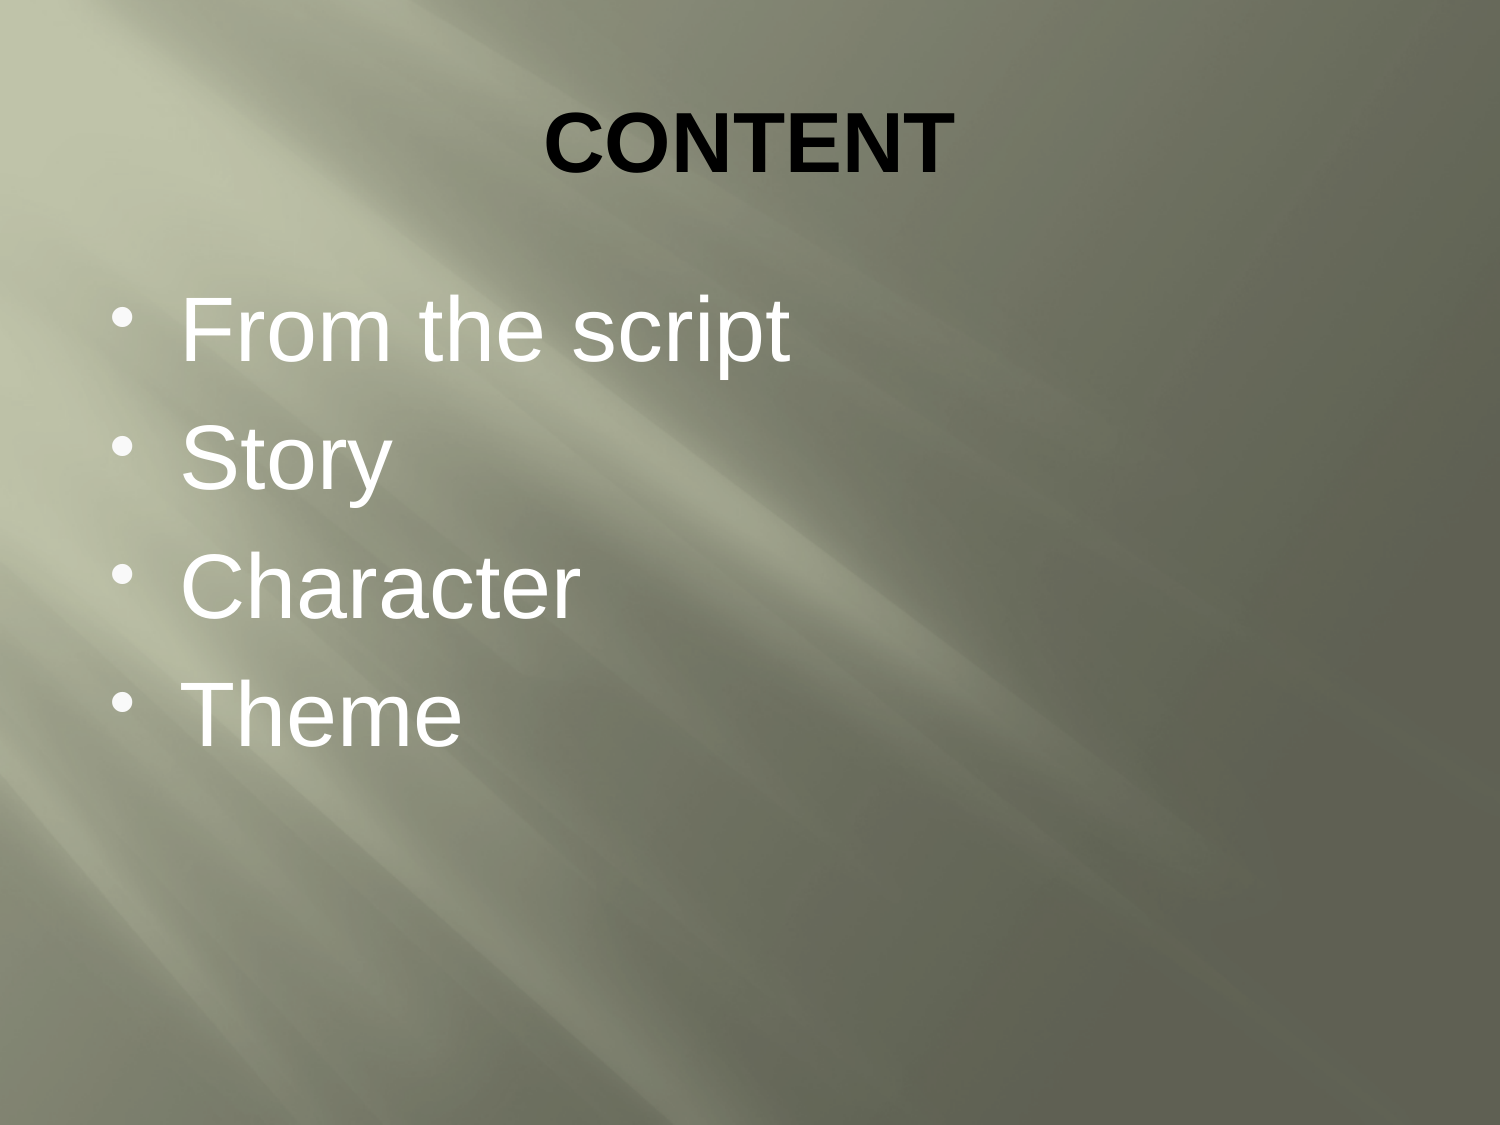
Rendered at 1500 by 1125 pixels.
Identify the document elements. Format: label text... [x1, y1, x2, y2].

list From the script Story Character Theme [75, 262, 1425, 1035]
title CONTENT [75, 45, 1425, 233]
